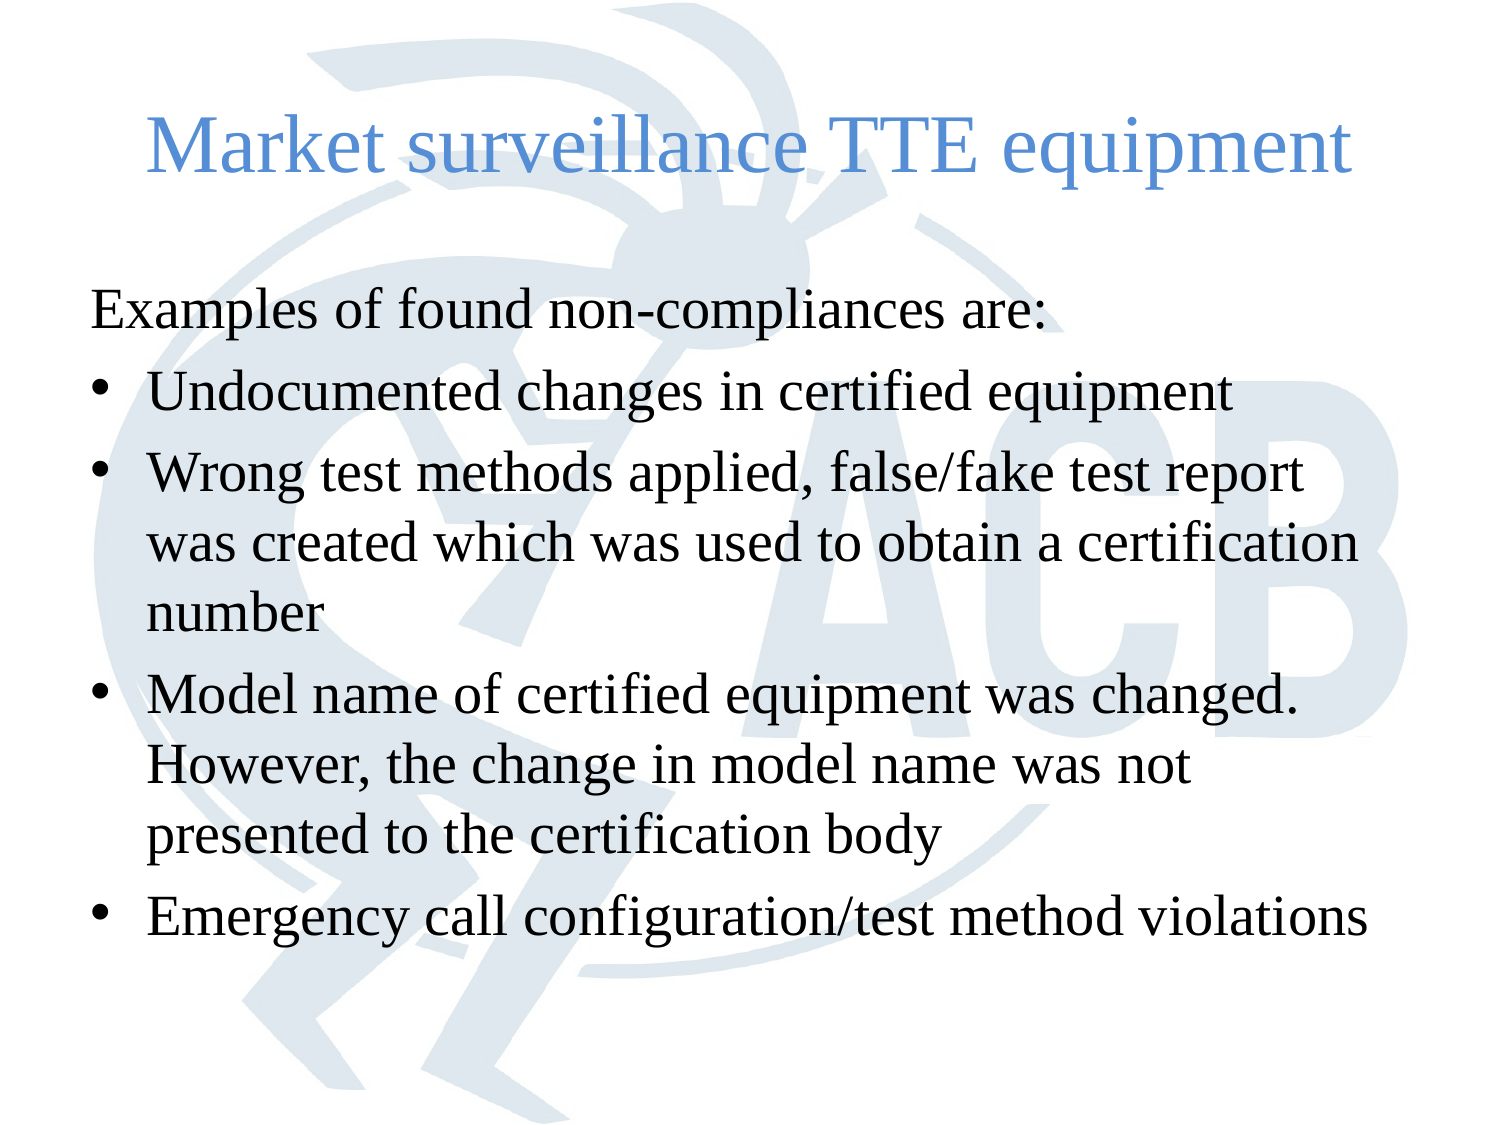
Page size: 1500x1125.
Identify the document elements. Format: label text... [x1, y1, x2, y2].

list Examples of found non-compliances are: Undocumented changes in certified equipment Wrong test methods applied, false/fake test report was created which was used to obtain a certification number Model name of certified equipment was changed. However, the change in model name was not presented to the certification body Emergency call configuration/test method violations [75, 262, 1425, 1005]
title Market surveillance TTE equipment [75, 45, 1425, 233]
